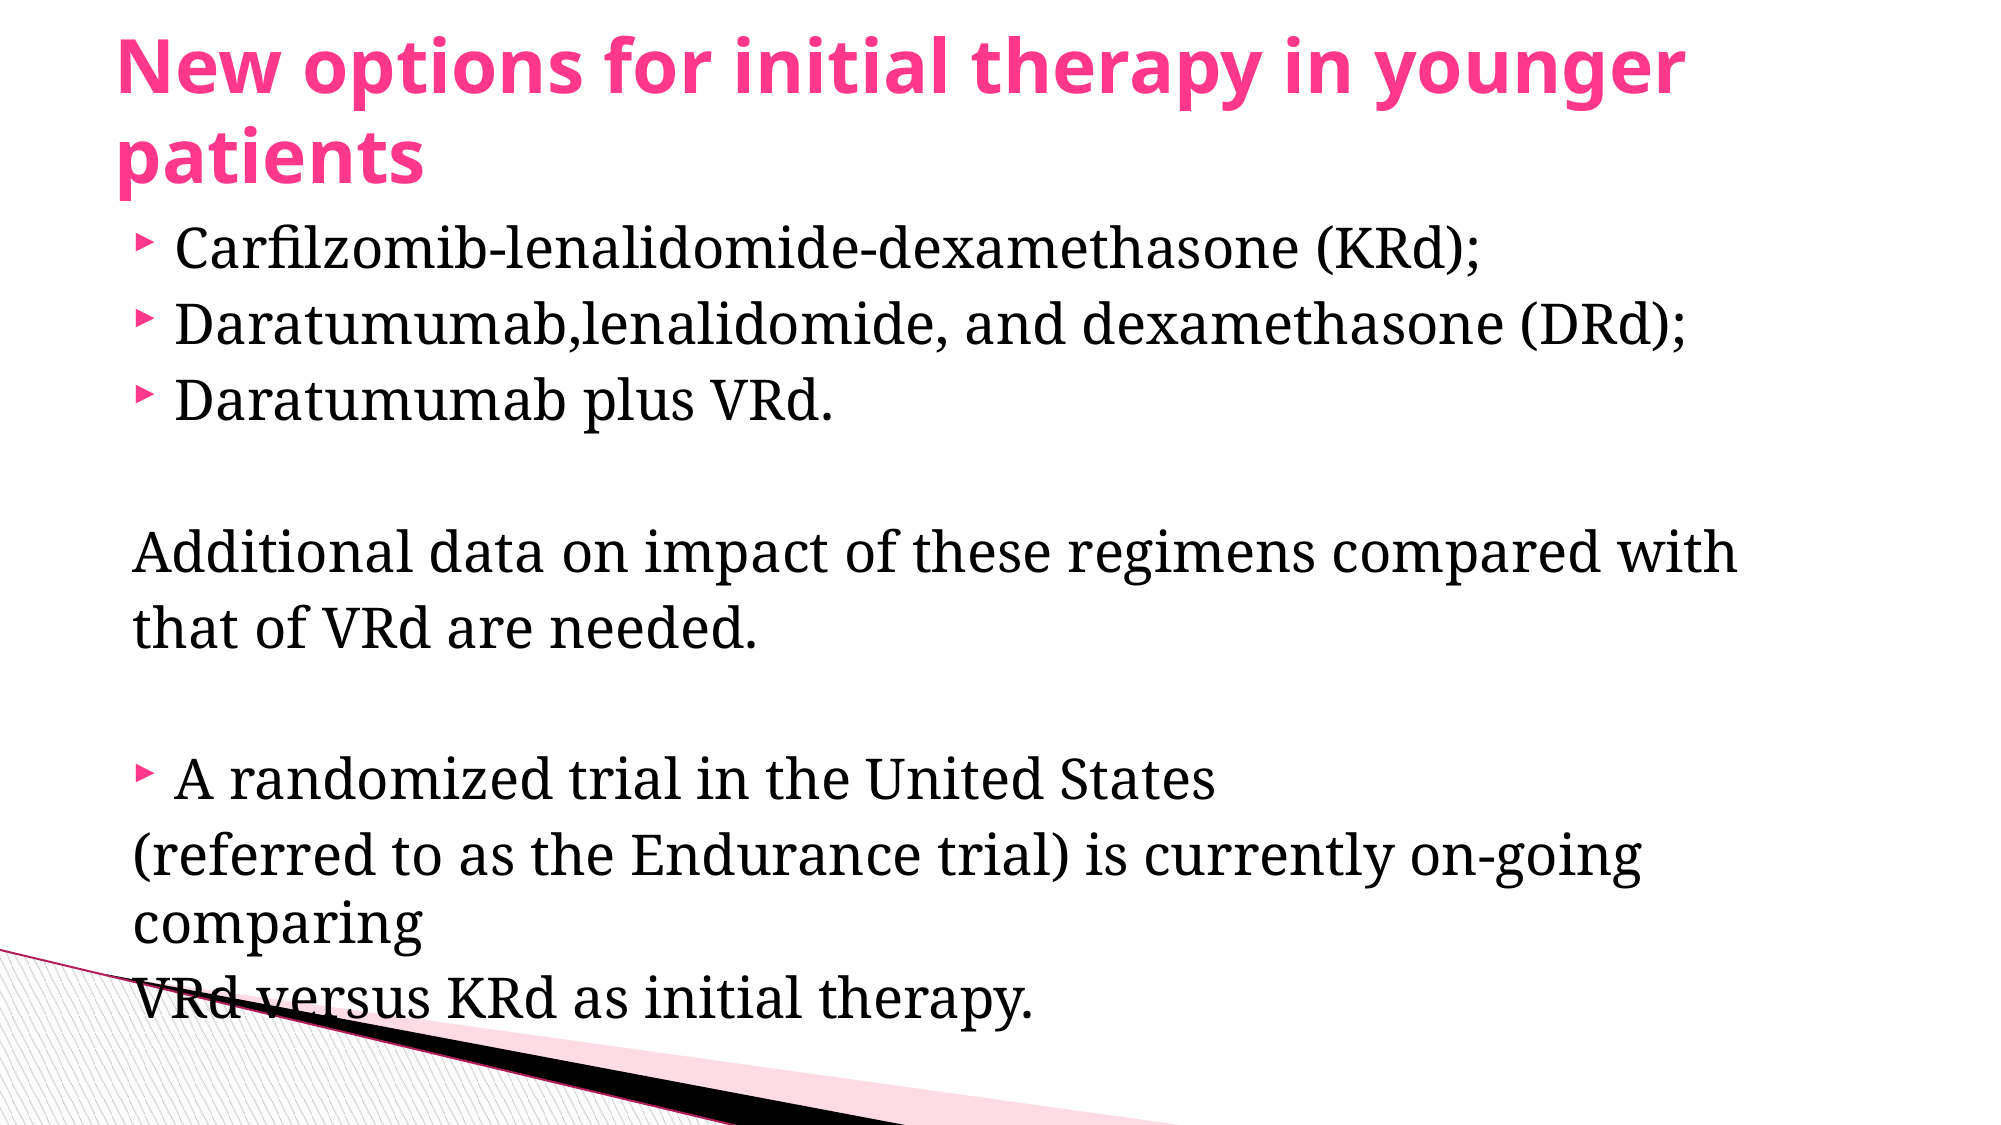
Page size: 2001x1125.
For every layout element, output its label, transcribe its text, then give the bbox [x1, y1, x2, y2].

title New options for initial therapy in younger patients [99, 45, 1900, 172]
list Carfilzomib‐lenalidomide‐dexamethasone (KRd); Daratumumab,lenalidomide, and dexamethasone (DRd); Daratumumab plus VRd. Additional data on impact of these regimens compared with that of VRd are needed. A randomized trial in the United States (referred to as the Endurance trial) is currently on-going comparing VRd versus KRd as initial therapy. [99, 205, 1900, 986]
